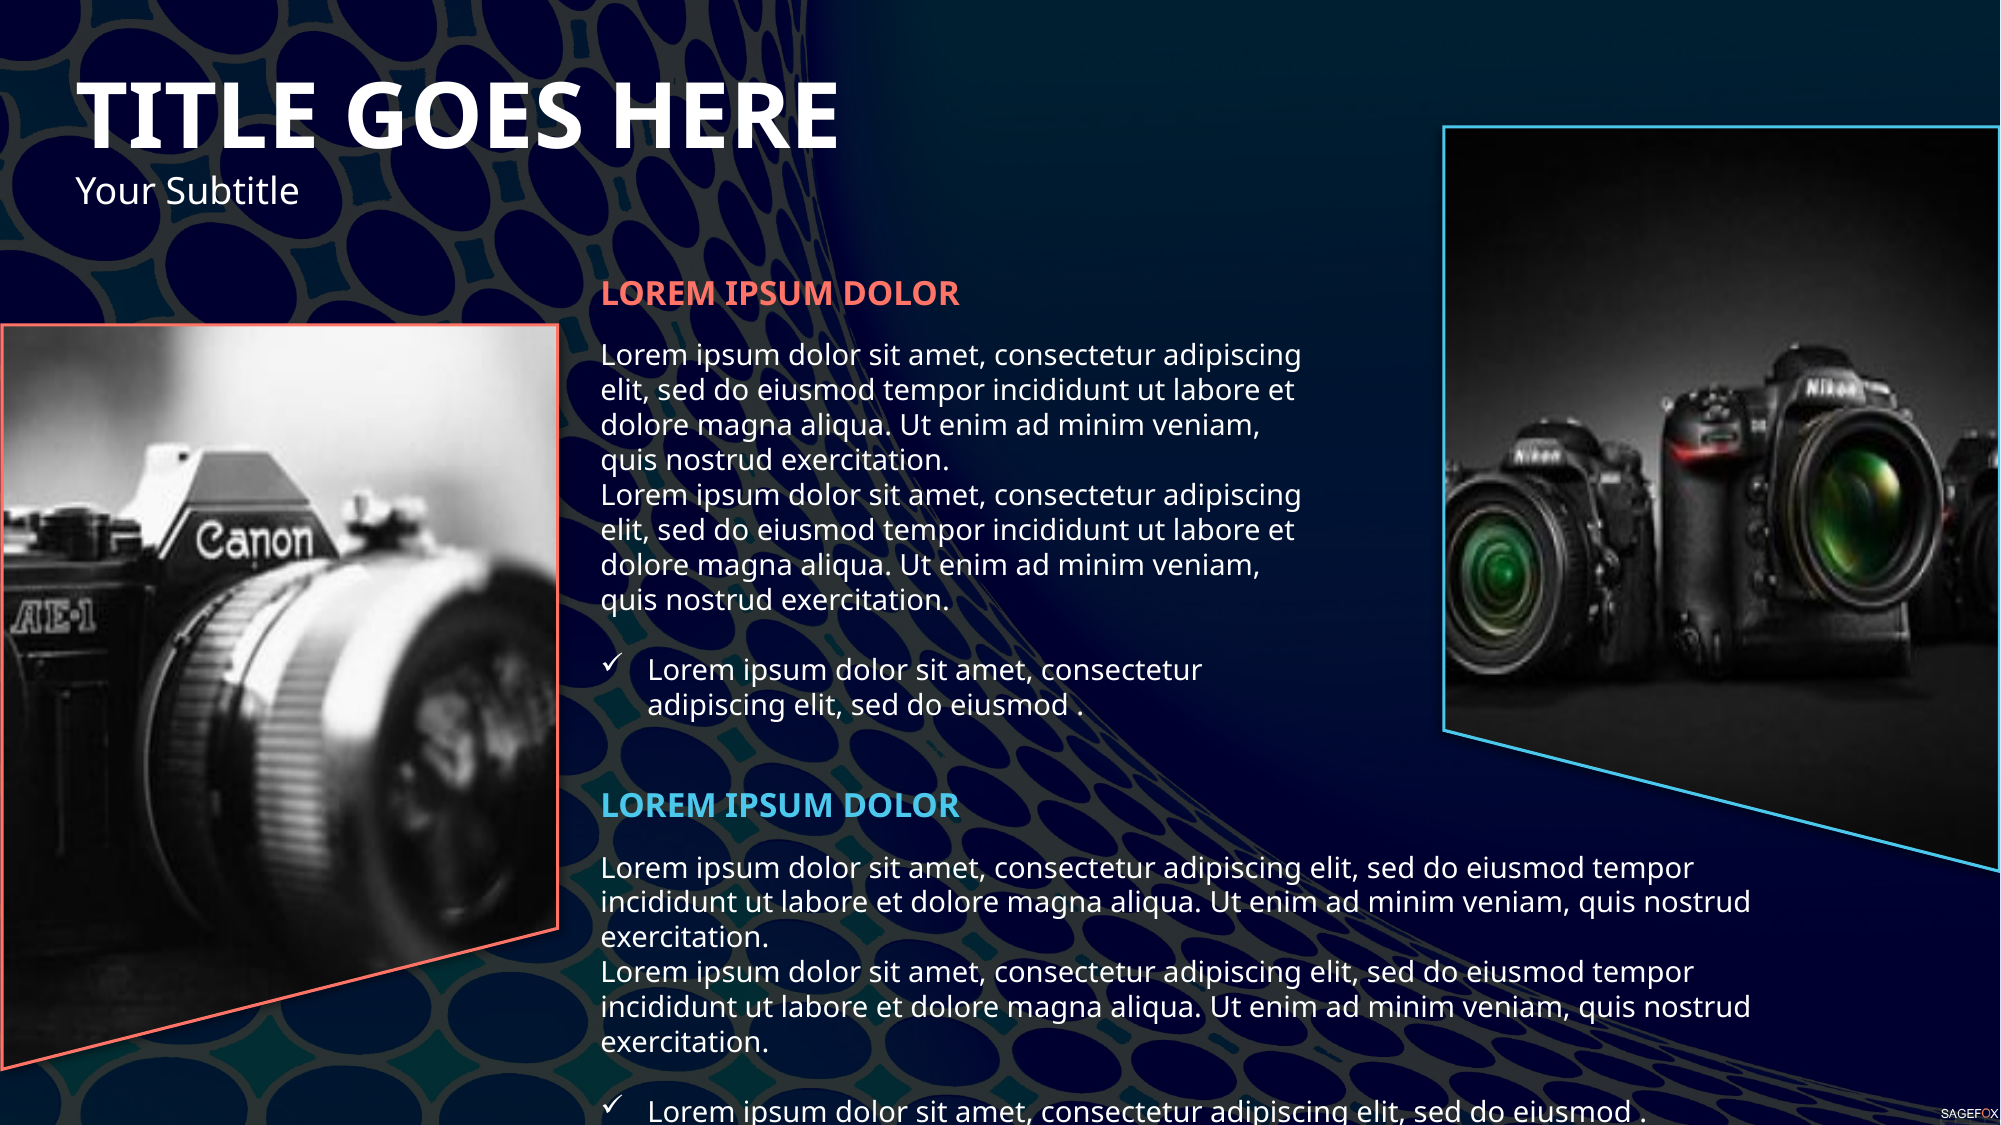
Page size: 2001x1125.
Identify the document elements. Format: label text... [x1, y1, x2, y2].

text_box LOREM IPSUM DOLOR Lorem ipsum dolor sit amet, consectetur adipiscing elit, sed do eiusmod tempor incididunt ut labore et dolore magna aliqua. Ut enim ad minim veniam, quis nostrud exercitation. Lorem ipsum dolor sit amet, consectetur adipiscing elit, sed do eiusmod tempor incididunt ut labore et dolore magna aliqua. Ut enim ad minim veniam, quis nostrud exercitation. Lorem ipsum dolor sit amet, consectetur adipiscing elit, sed do eiusmod . [585, 776, 1788, 1125]
text_box LOREM IPSUM DOLOR Lorem ipsum dolor sit amet, consectetur adipiscing elit, sed do eiusmod tempor incididunt ut labore et dolore magna aliqua. Ut enim ad minim veniam, quis nostrud exercitation. Lorem ipsum dolor sit amet, consectetur adipiscing elit, sed do eiusmod tempor incididunt ut labore et dolore magna aliqua. Ut enim ad minim veniam, quis nostrud exercitation. Lorem ipsum dolor sit amet, consectetur adipiscing elit, sed do eiusmod . [585, 264, 1325, 729]
picture [0, 0, 2001, 1125]
text_box TITLE GOES HERE Your Subtitle [60, 49, 1036, 220]
text_box [0, 323, 559, 1071]
text_box [1442, 125, 2000, 873]
